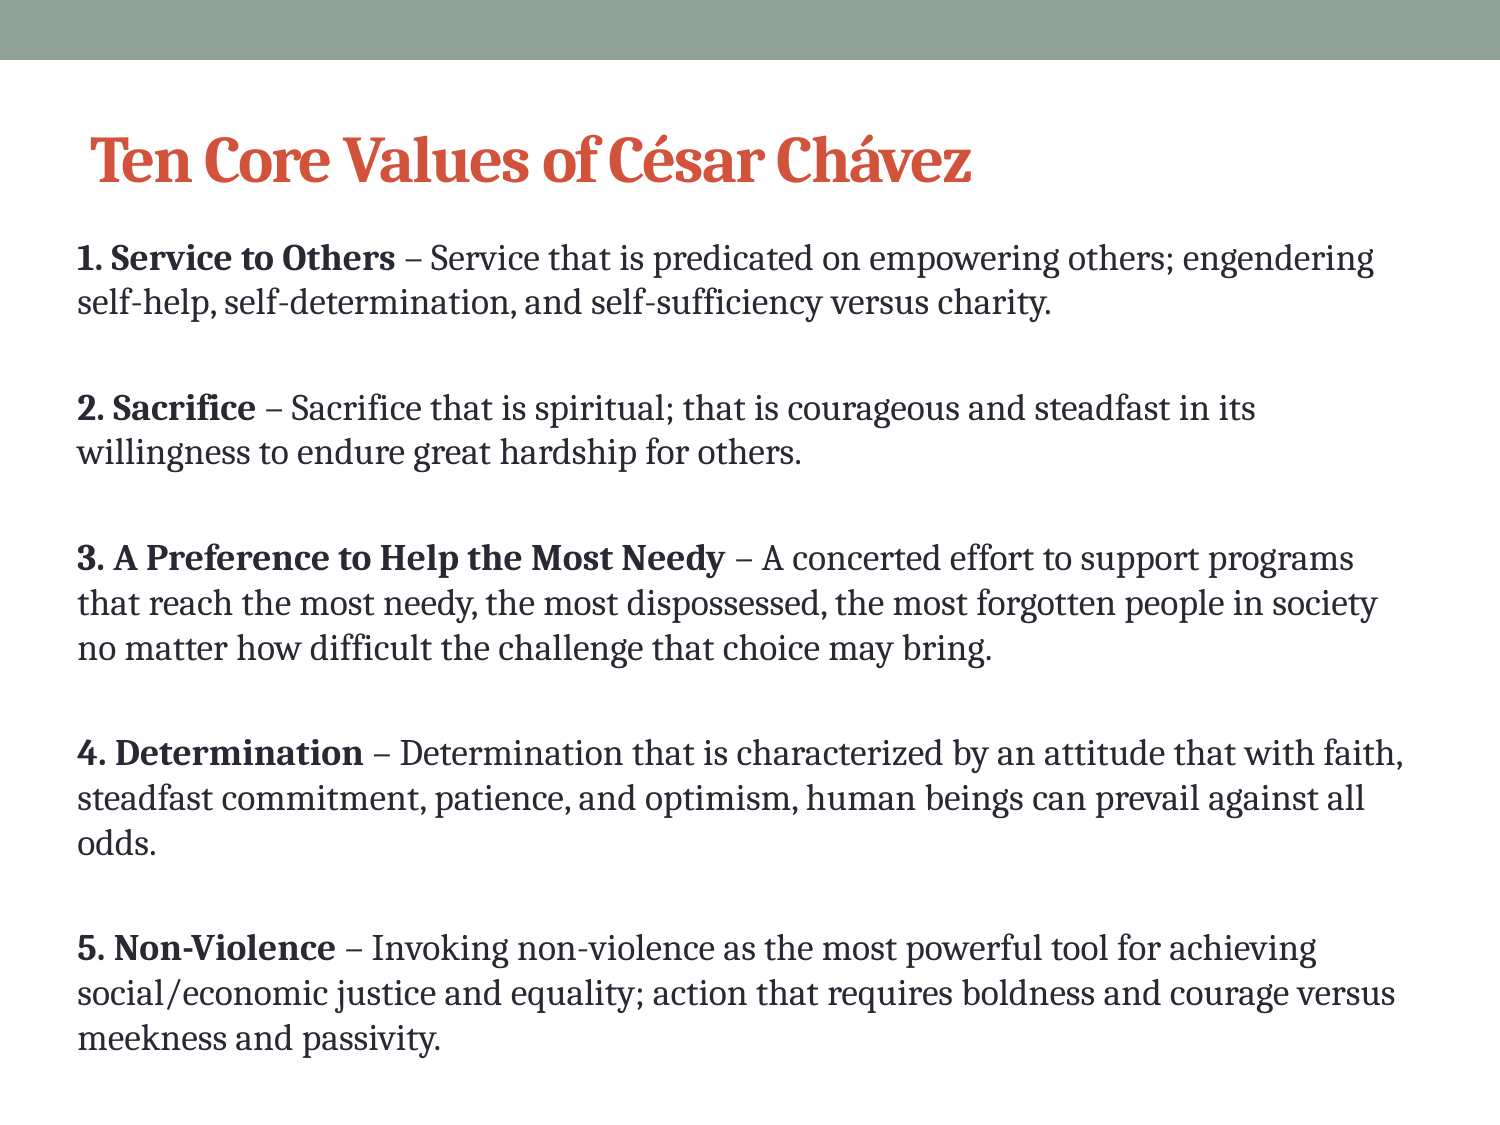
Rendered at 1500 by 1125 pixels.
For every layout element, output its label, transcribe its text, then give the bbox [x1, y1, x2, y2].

title Ten Core Values of César Chávez [75, 87, 1425, 224]
list 1. Service to Others – Service that is predicated on empowering others; engendering self-help, self-determination, and self-sufficiency versus charity. 2. Sacrifice – Sacrifice that is spiritual; that is courageous and steadfast in its willingness to endure great hardship for others. 3. A Preference to Help the Most Needy – A concerted effort to support programs that reach the most needy, the most dispossessed, the most forgotten people in society no matter how difficult the challenge that choice may bring. 4. Determination – Determination that is characterized by an attitude that with faith, steadfast commitment, patience, and optimism, human beings can prevail against all odds. 5. Non-Violence – Invoking non-violence as the most powerful tool for achieving social/economic justice and equality; action that requires boldness and courage versus meekness and passivity. [62, 224, 1438, 1025]
